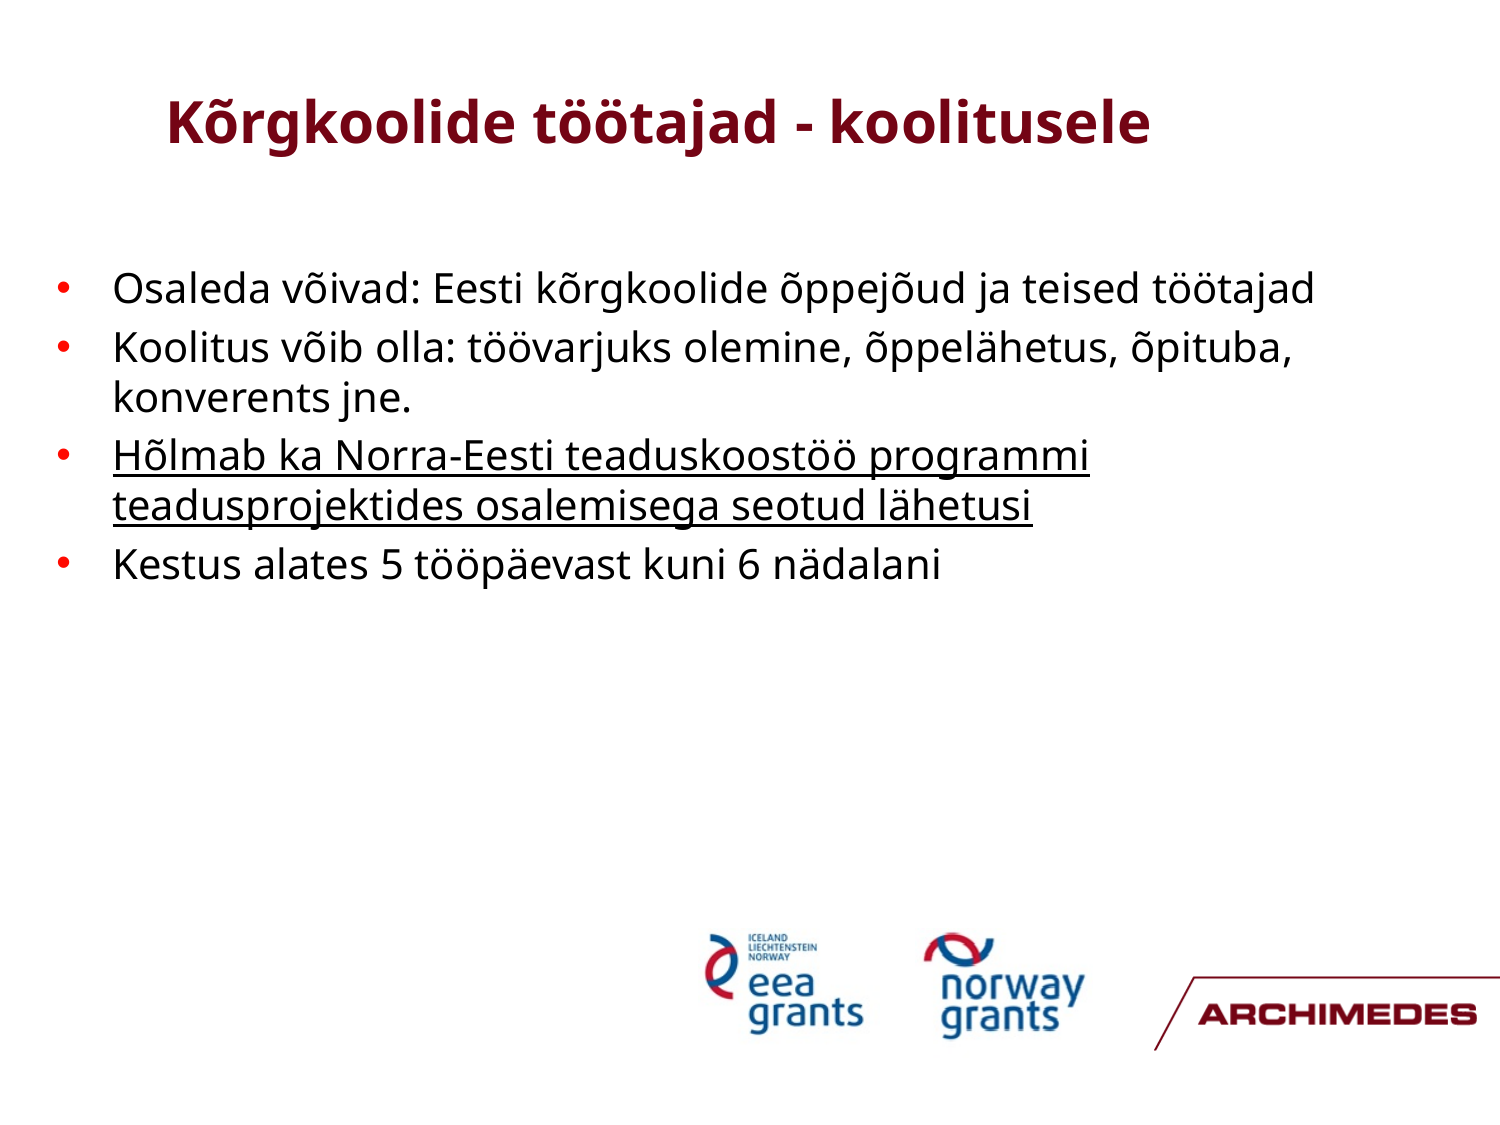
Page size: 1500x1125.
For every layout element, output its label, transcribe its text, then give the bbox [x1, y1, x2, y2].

picture [698, 928, 881, 1064]
picture [915, 928, 1093, 1059]
list Osaleda võivad: Eesti kõrgkoolide õppejõud ja teised töötajad Koolitus võib olla: töövarjuks olemine, õppelähetus, õpituba, konverents jne. Hõlmab ka Norra-Eesti teaduskoostöö programmi teadusprojektides osalemisega seotud lähetusi Kestus alates 5 tööpäevast kuni 6 nädalani [41, 196, 1447, 929]
picture [1154, 976, 1500, 1051]
title Kõrgkoolide töötajad - koolitusele [150, 45, 1338, 196]
